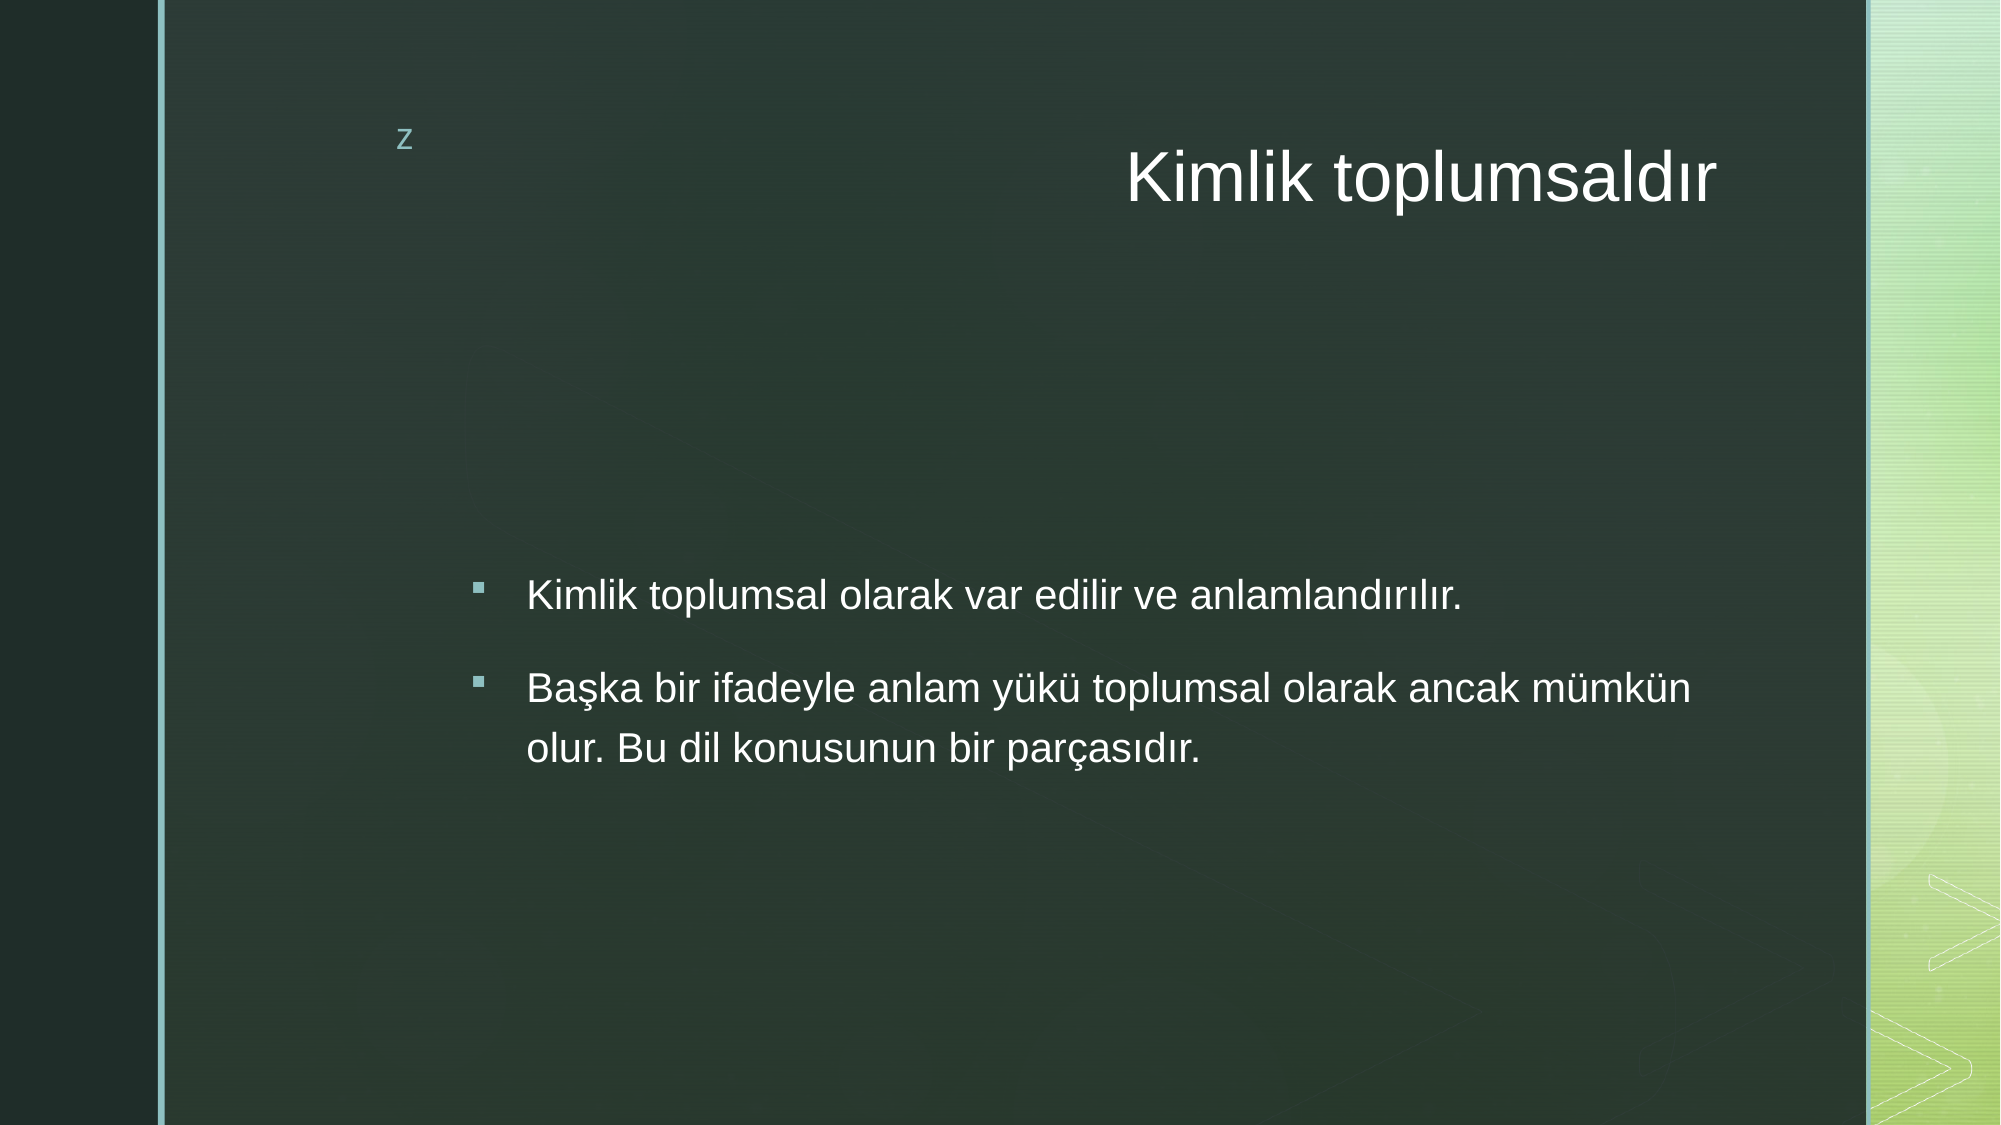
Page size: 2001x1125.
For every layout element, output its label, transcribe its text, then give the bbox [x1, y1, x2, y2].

title Kimlik toplumsaldır [428, 132, 1734, 310]
picture [1871, 0, 2001, 1125]
list Kimlik toplumsal olarak var edilir ve anlamlandırılır. Başka bir ifadeyle anlam yükü toplumsal olarak ancak mümkün olur. Bu dil konusunun bir parçasıdır. [454, 336, 1734, 993]
